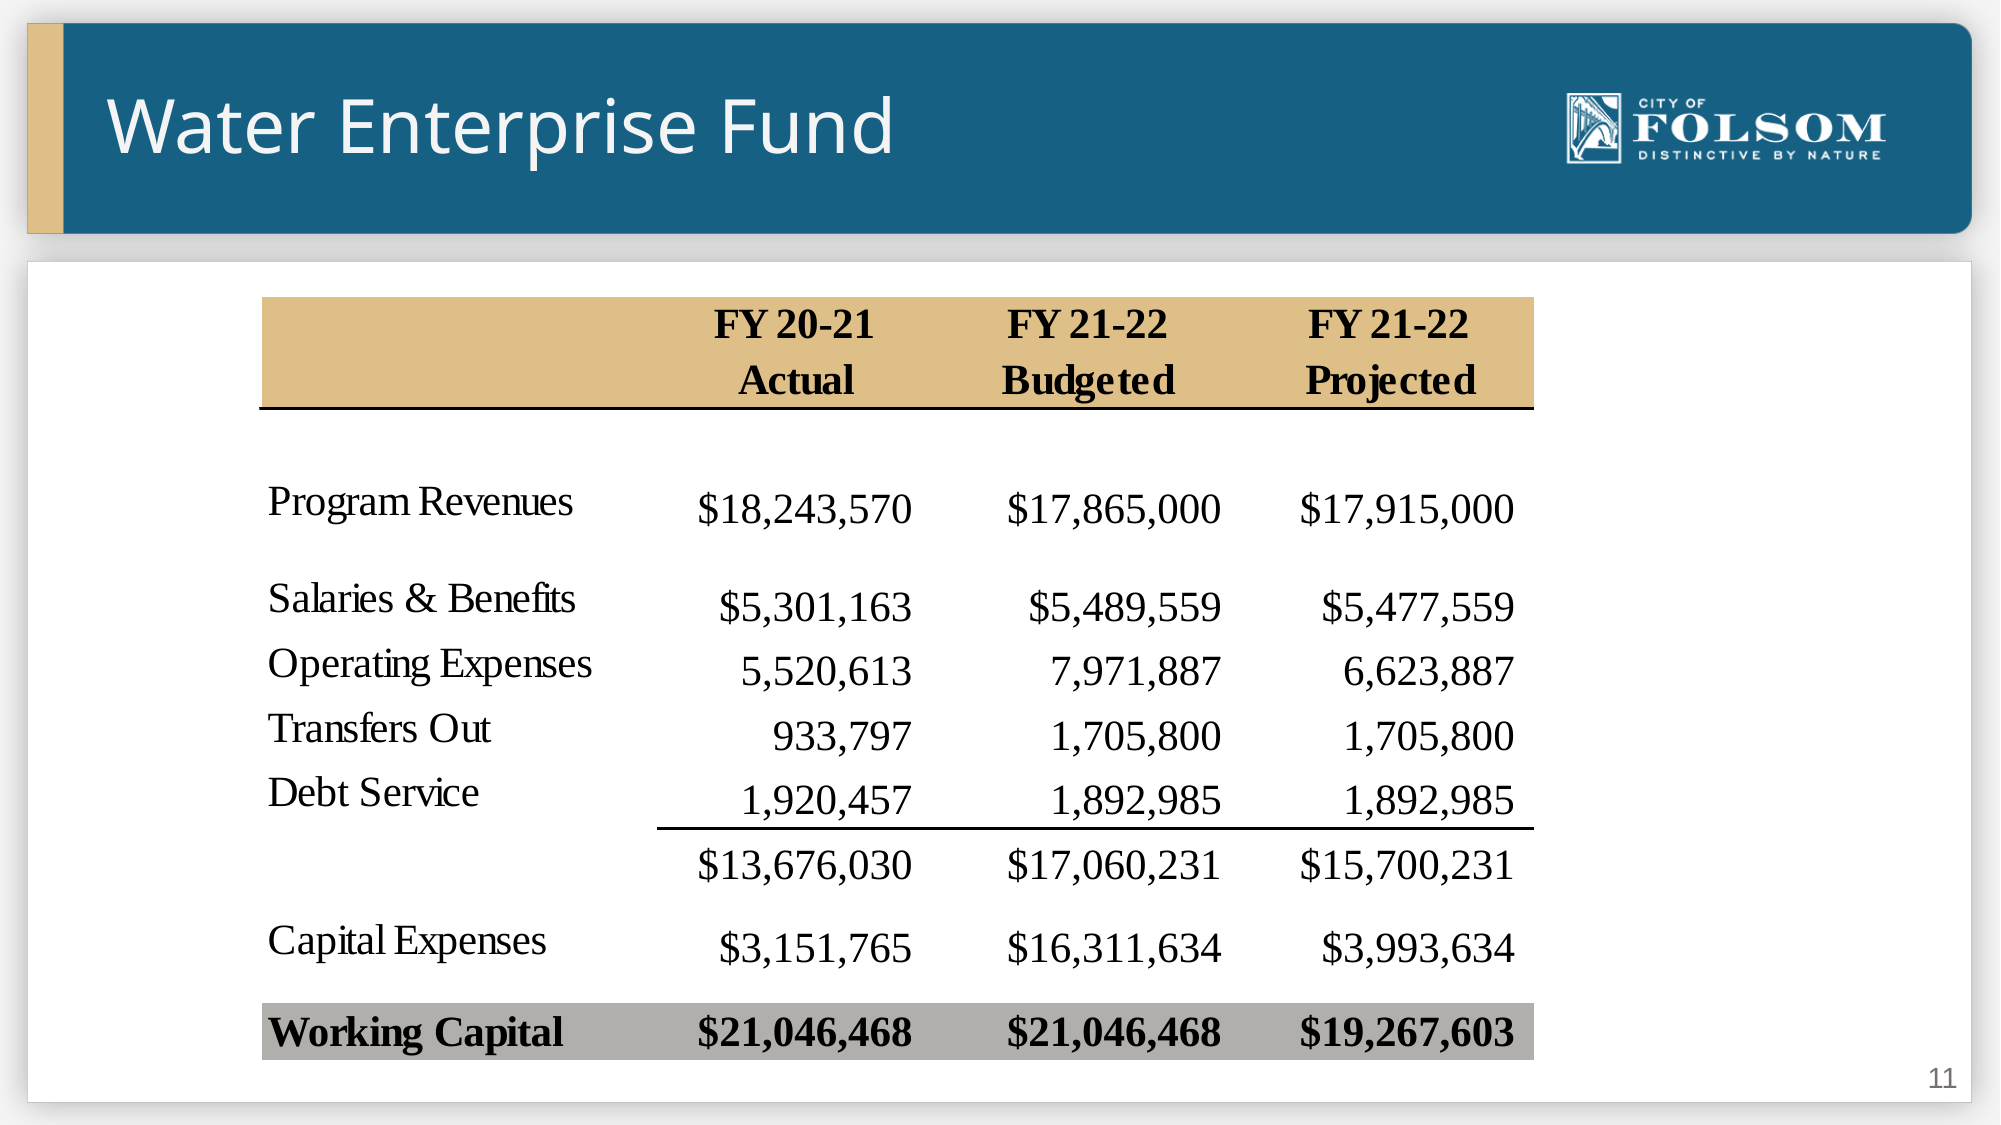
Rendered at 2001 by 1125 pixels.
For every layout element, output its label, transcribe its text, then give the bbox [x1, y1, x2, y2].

picture [0, 0, 2001, 1125]
list Water Enterprise Fund [106, 50, 1499, 208]
